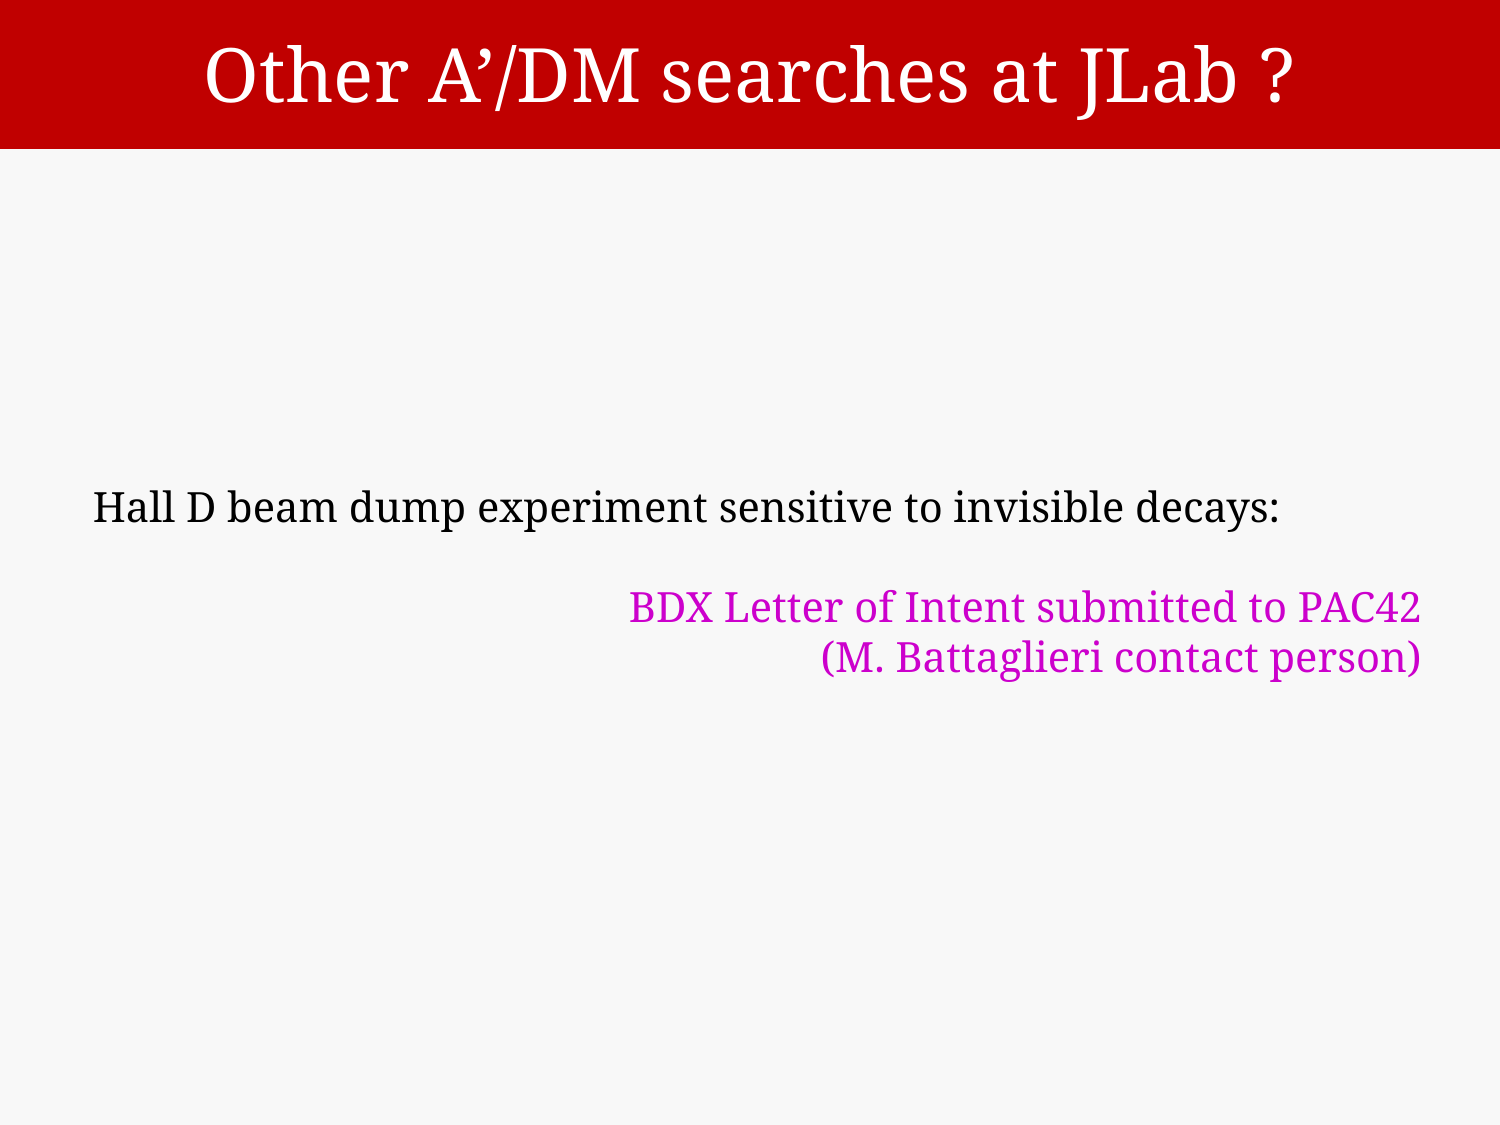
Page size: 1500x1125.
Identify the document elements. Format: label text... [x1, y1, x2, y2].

text_box Hall D beam dump experiment sensitive to invisible decays: BDX Letter of Intent submitted to PAC42 (M. Battaglieri contact person) [78, 473, 1437, 689]
title Other A’/DM searches at JLab ? [0, 0, 1500, 149]
